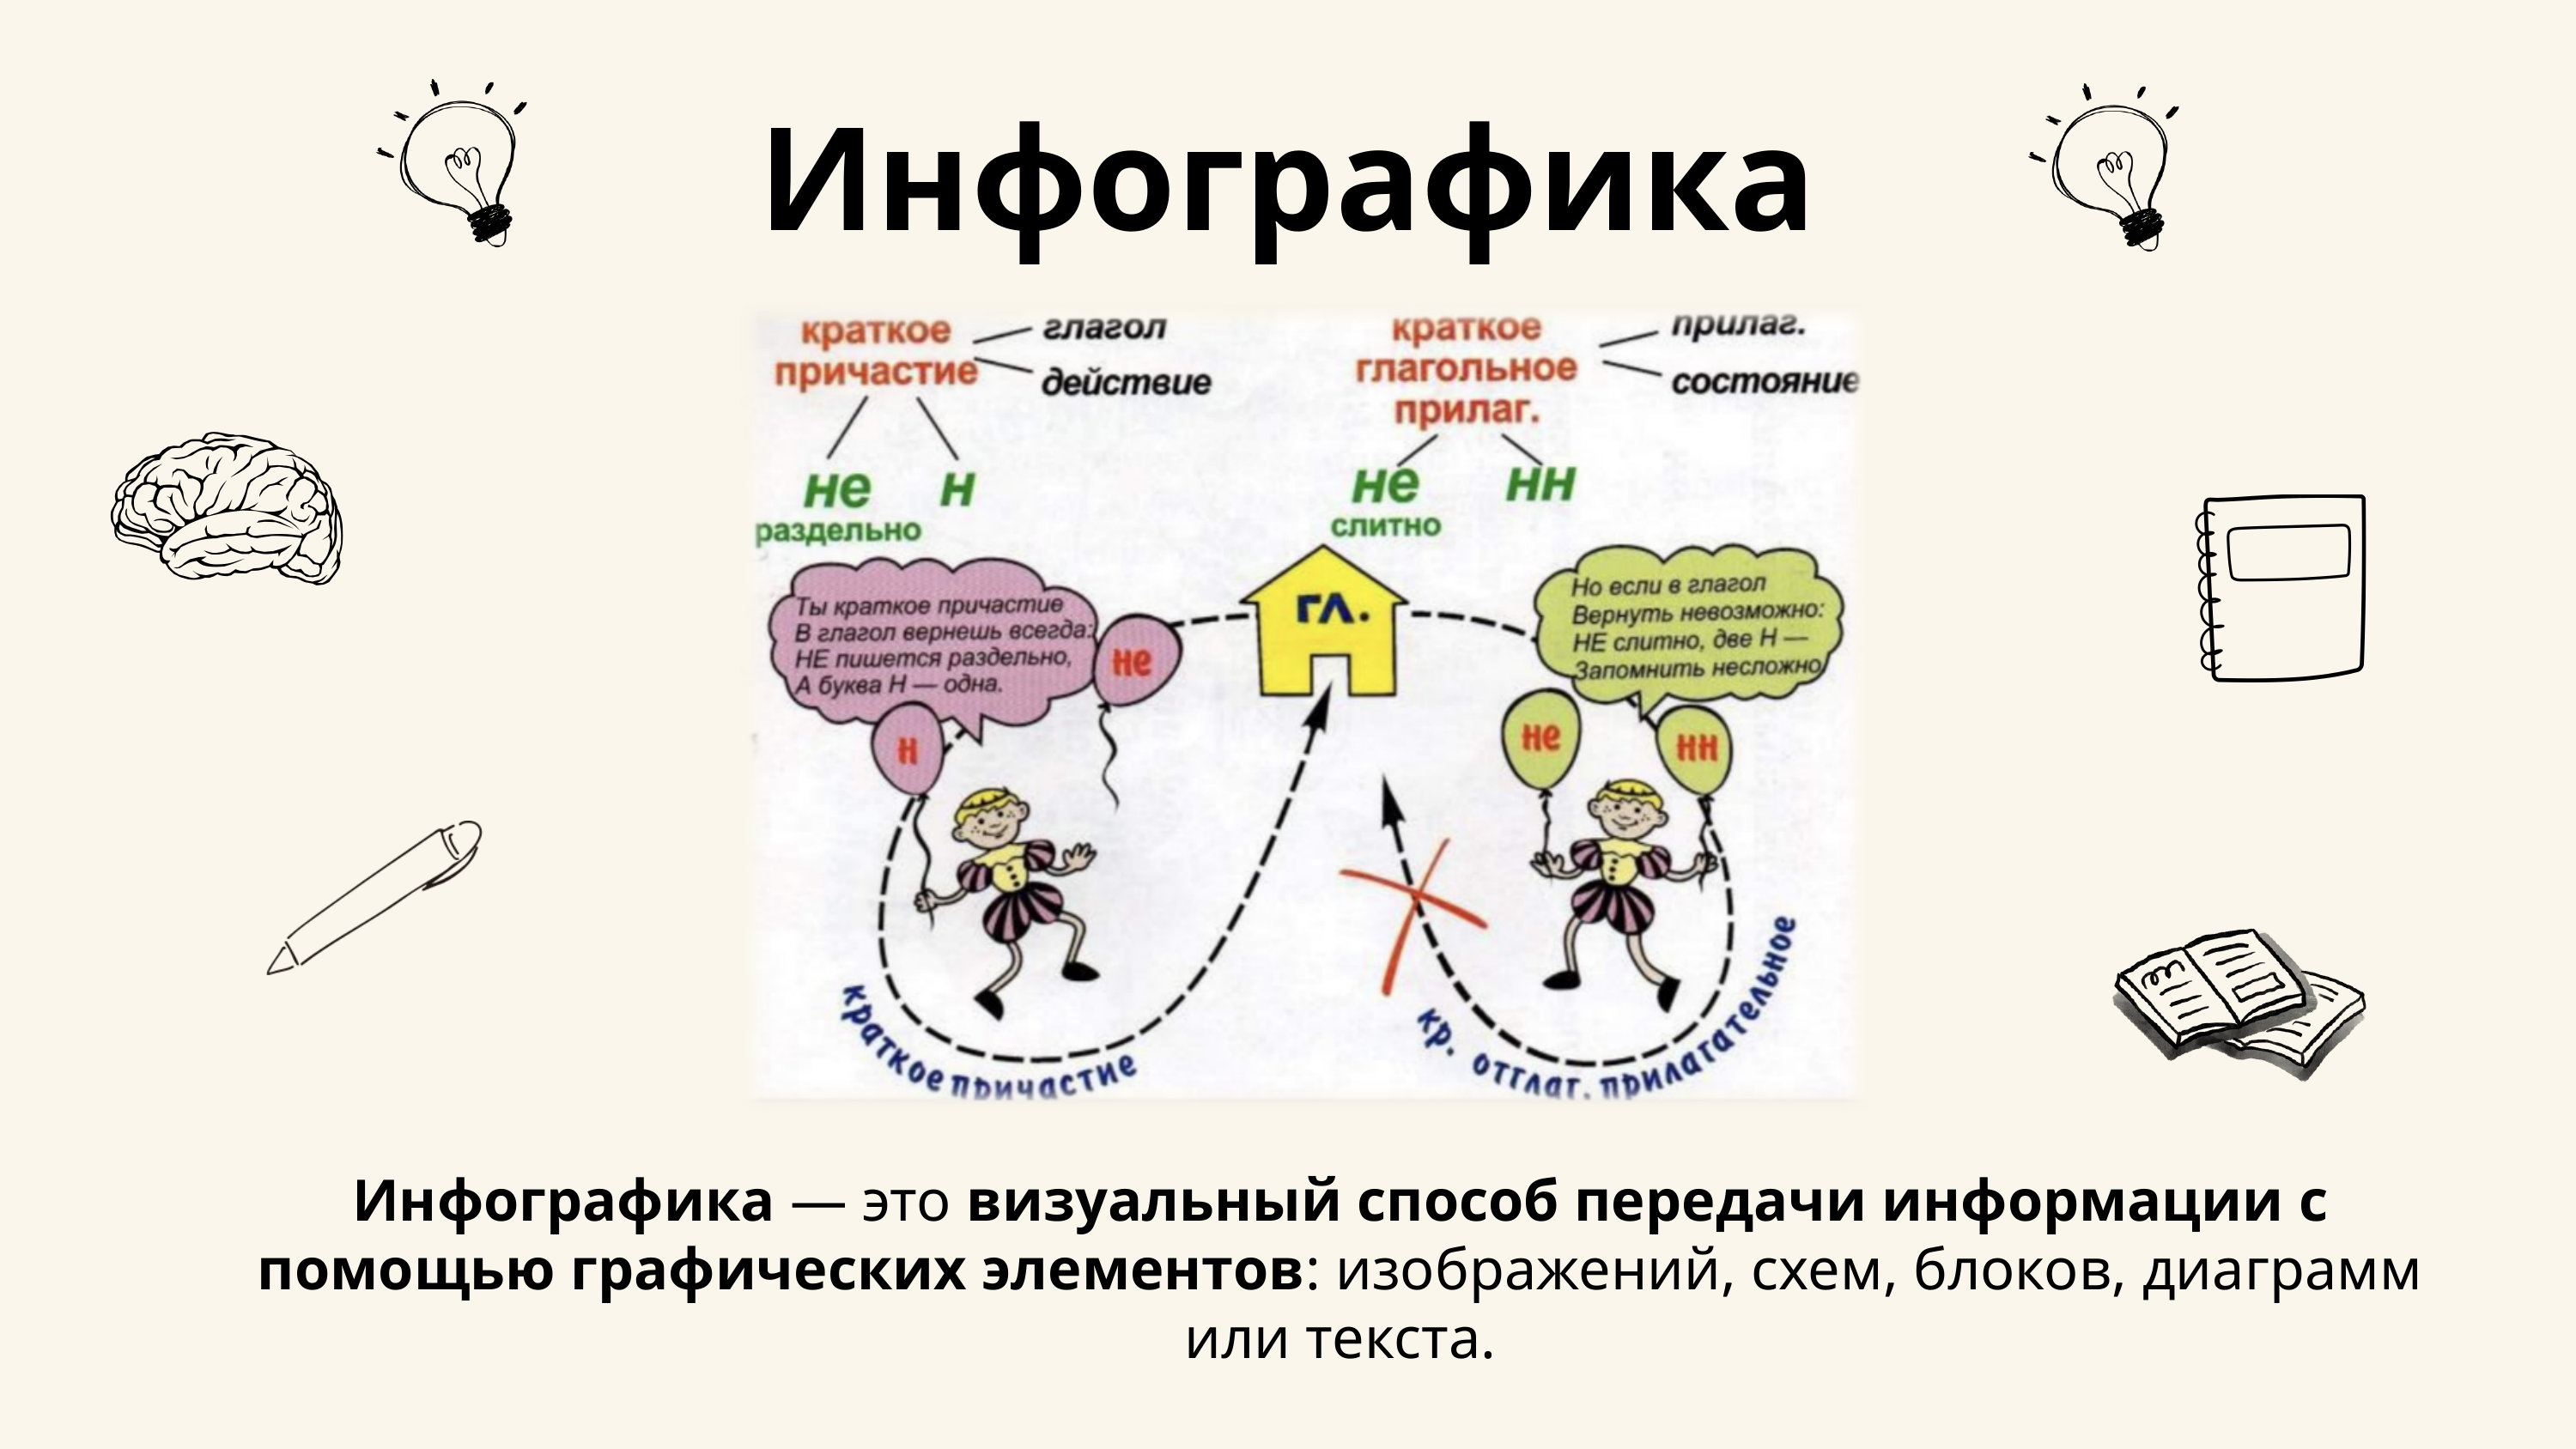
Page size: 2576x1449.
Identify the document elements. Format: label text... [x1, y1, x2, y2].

text_box [2111, 928, 2366, 1083]
text_box [110, 431, 343, 585]
text_box Инфографика — это визуальный способ передачи информации с помощью графических элементов: изображений, схем, блоков, диаграмм или текста. [214, 1157, 2468, 1376]
text_box Инфографика [316, 58, 2260, 260]
text_box [375, 79, 527, 250]
text_box [266, 821, 485, 976]
picture [740, 303, 1871, 1111]
text_box [2194, 494, 2366, 682]
